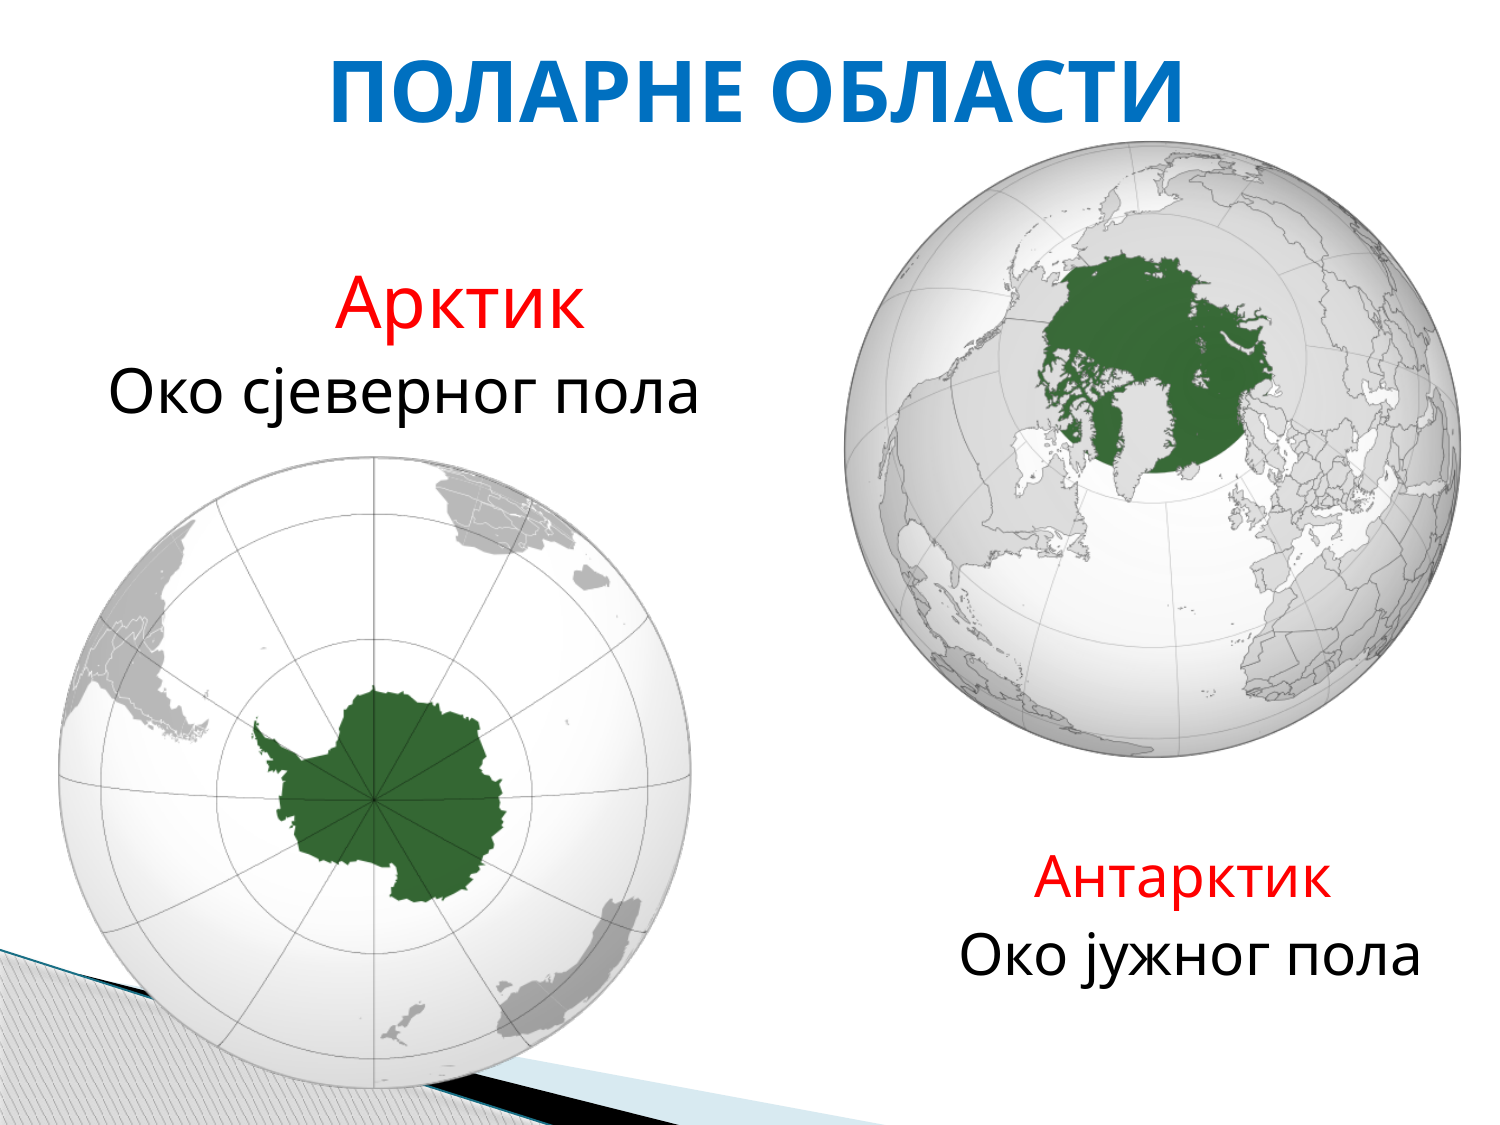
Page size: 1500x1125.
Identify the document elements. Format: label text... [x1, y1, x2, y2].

text_box Антарктик Око јужног пола [925, 831, 1465, 1055]
picture [58, 456, 692, 1089]
picture [843, 140, 1462, 759]
title ПОЛАРНЕ ОБЛАСТИ [82, 0, 1432, 176]
list Арктик Око сјеверног пола [58, 152, 837, 457]
